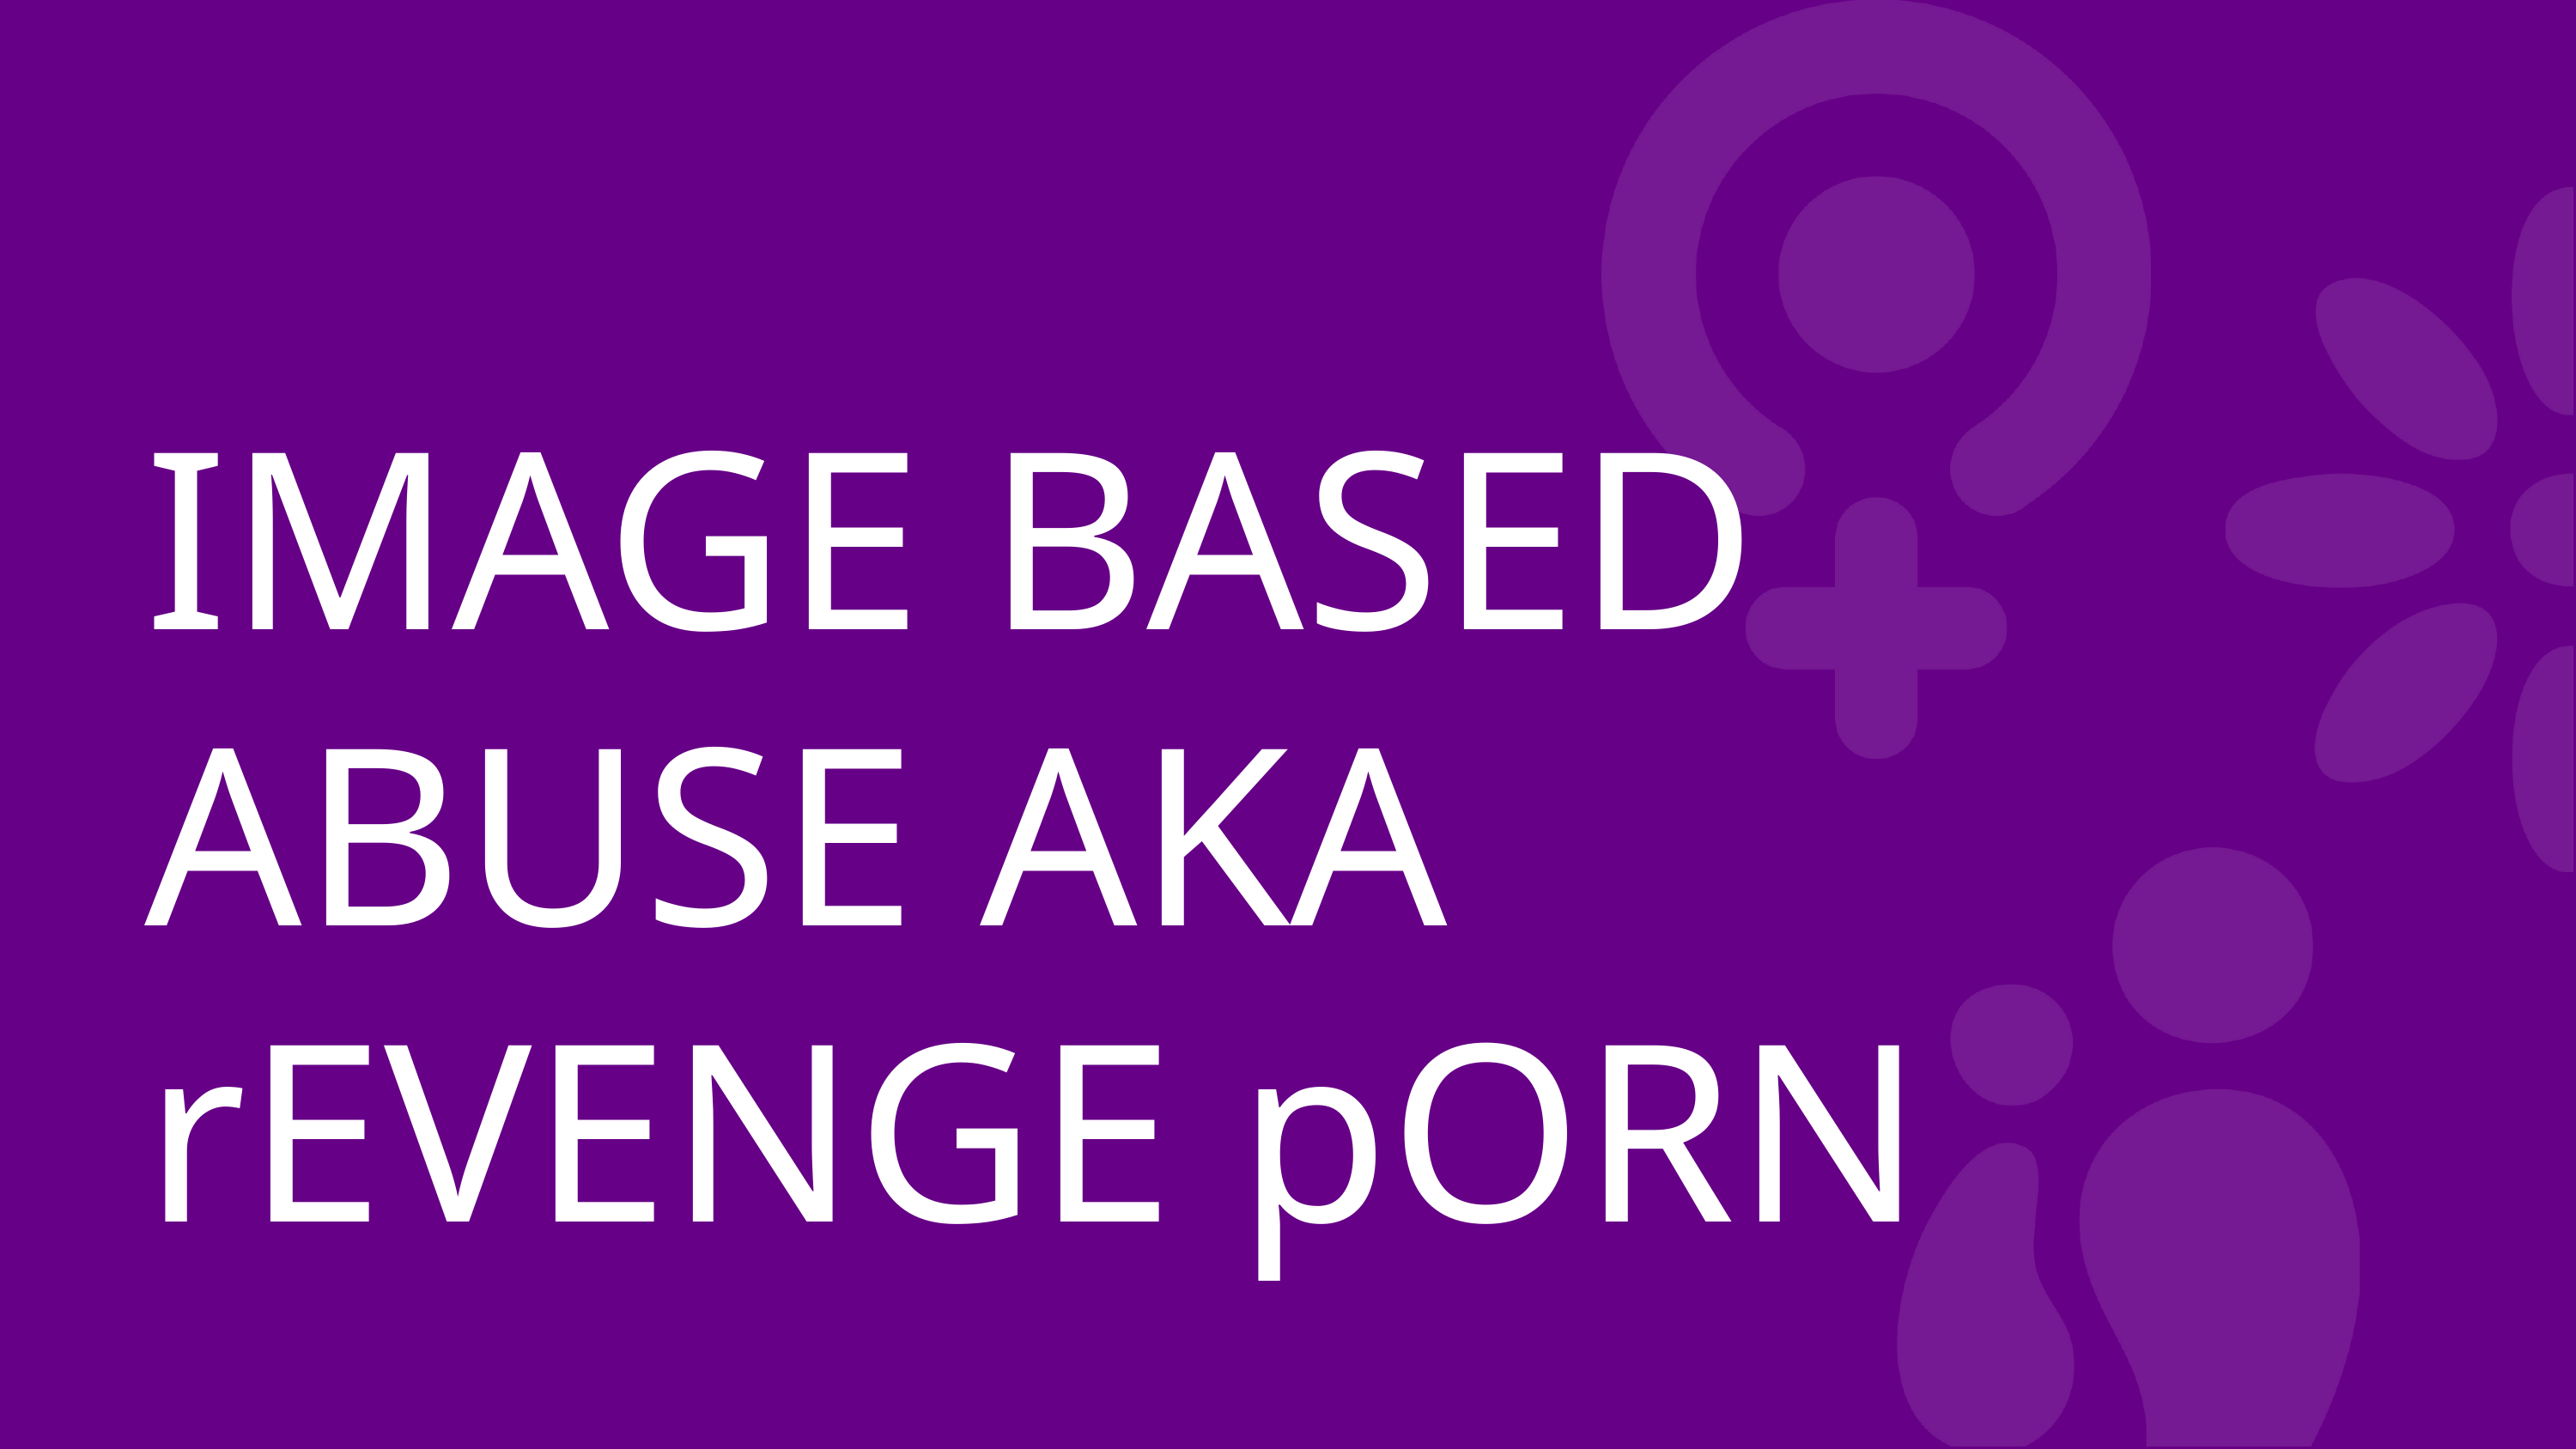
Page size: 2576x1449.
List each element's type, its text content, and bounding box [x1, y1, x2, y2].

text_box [1601, 0, 2576, 1449]
text_box IMAGE BASED ABUSE AKA rEVENGE pORN [144, 383, 1596, 1272]
